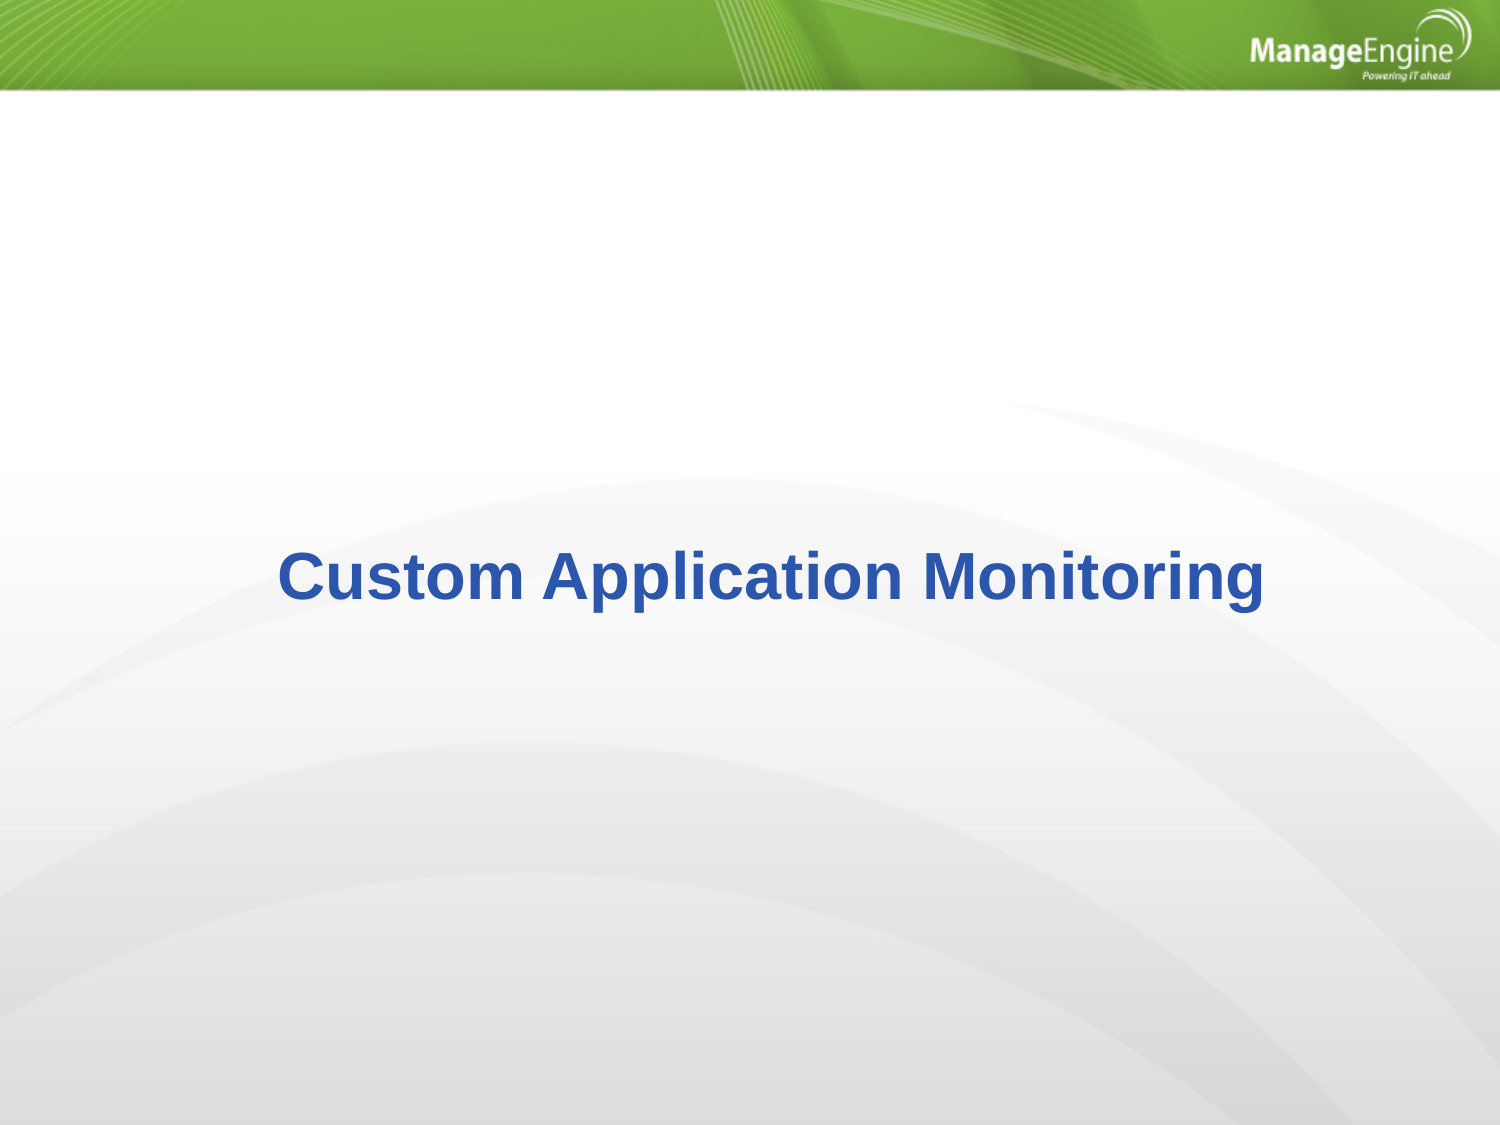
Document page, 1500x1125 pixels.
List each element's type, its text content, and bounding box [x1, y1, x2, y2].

text_box Custom Application Monitoring [262, 525, 1500, 745]
picture [0, 0, 1500, 1125]
